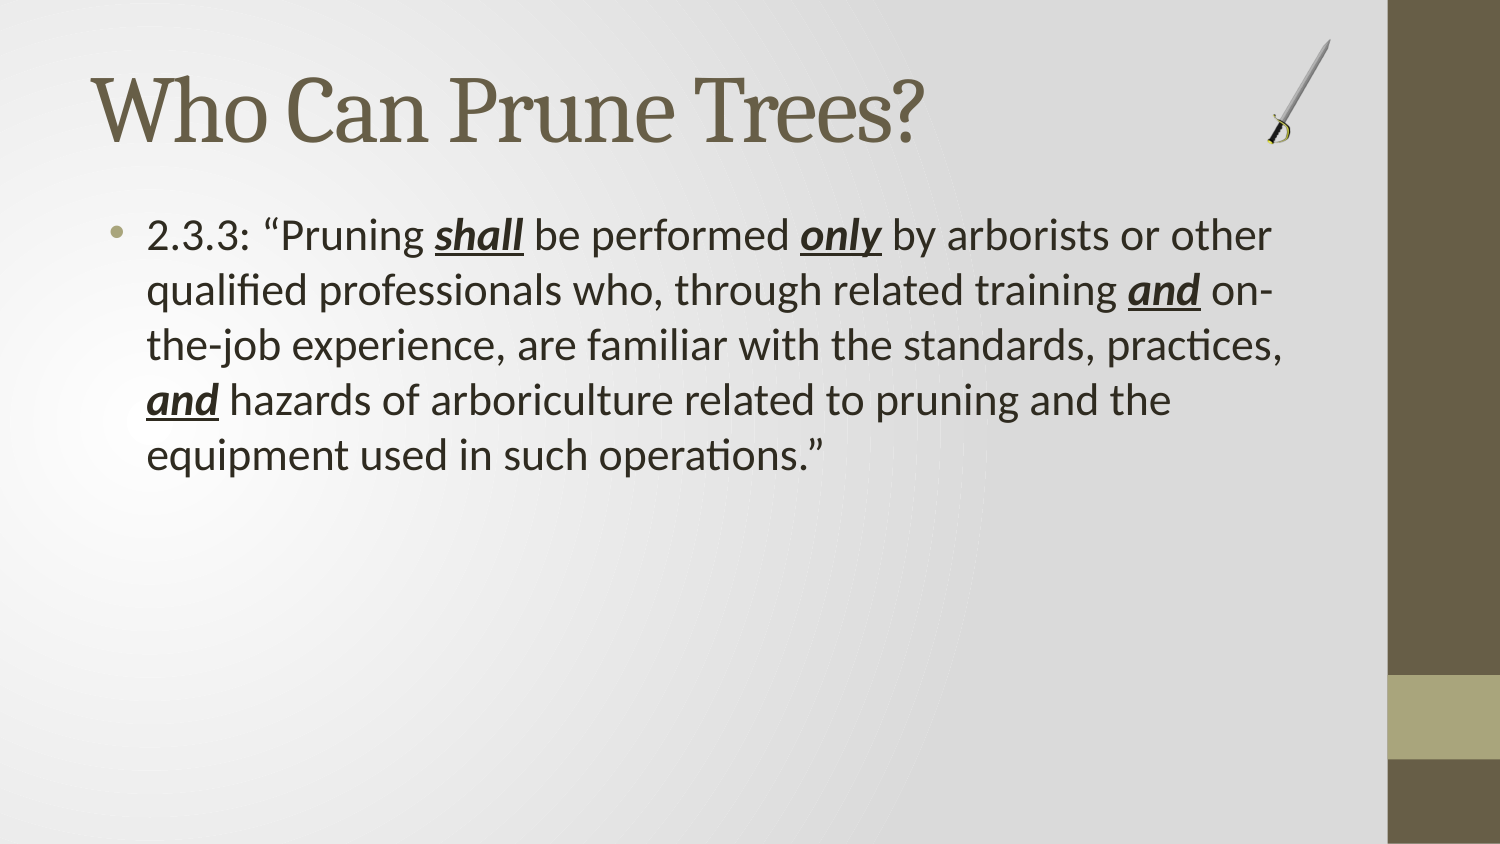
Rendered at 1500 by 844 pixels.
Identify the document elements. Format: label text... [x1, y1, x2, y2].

title Who Can Prune Trees? [75, 33, 1325, 175]
list 2.3.3: “Pruning shall be performed only by arborists or other qualified professionals who, through related training and on-the-job experience, are familiar with the standards, practices, and hazards of arboriculture related to pruning and the equipment used in such operations.” [75, 196, 1325, 788]
picture [1238, 35, 1355, 149]
